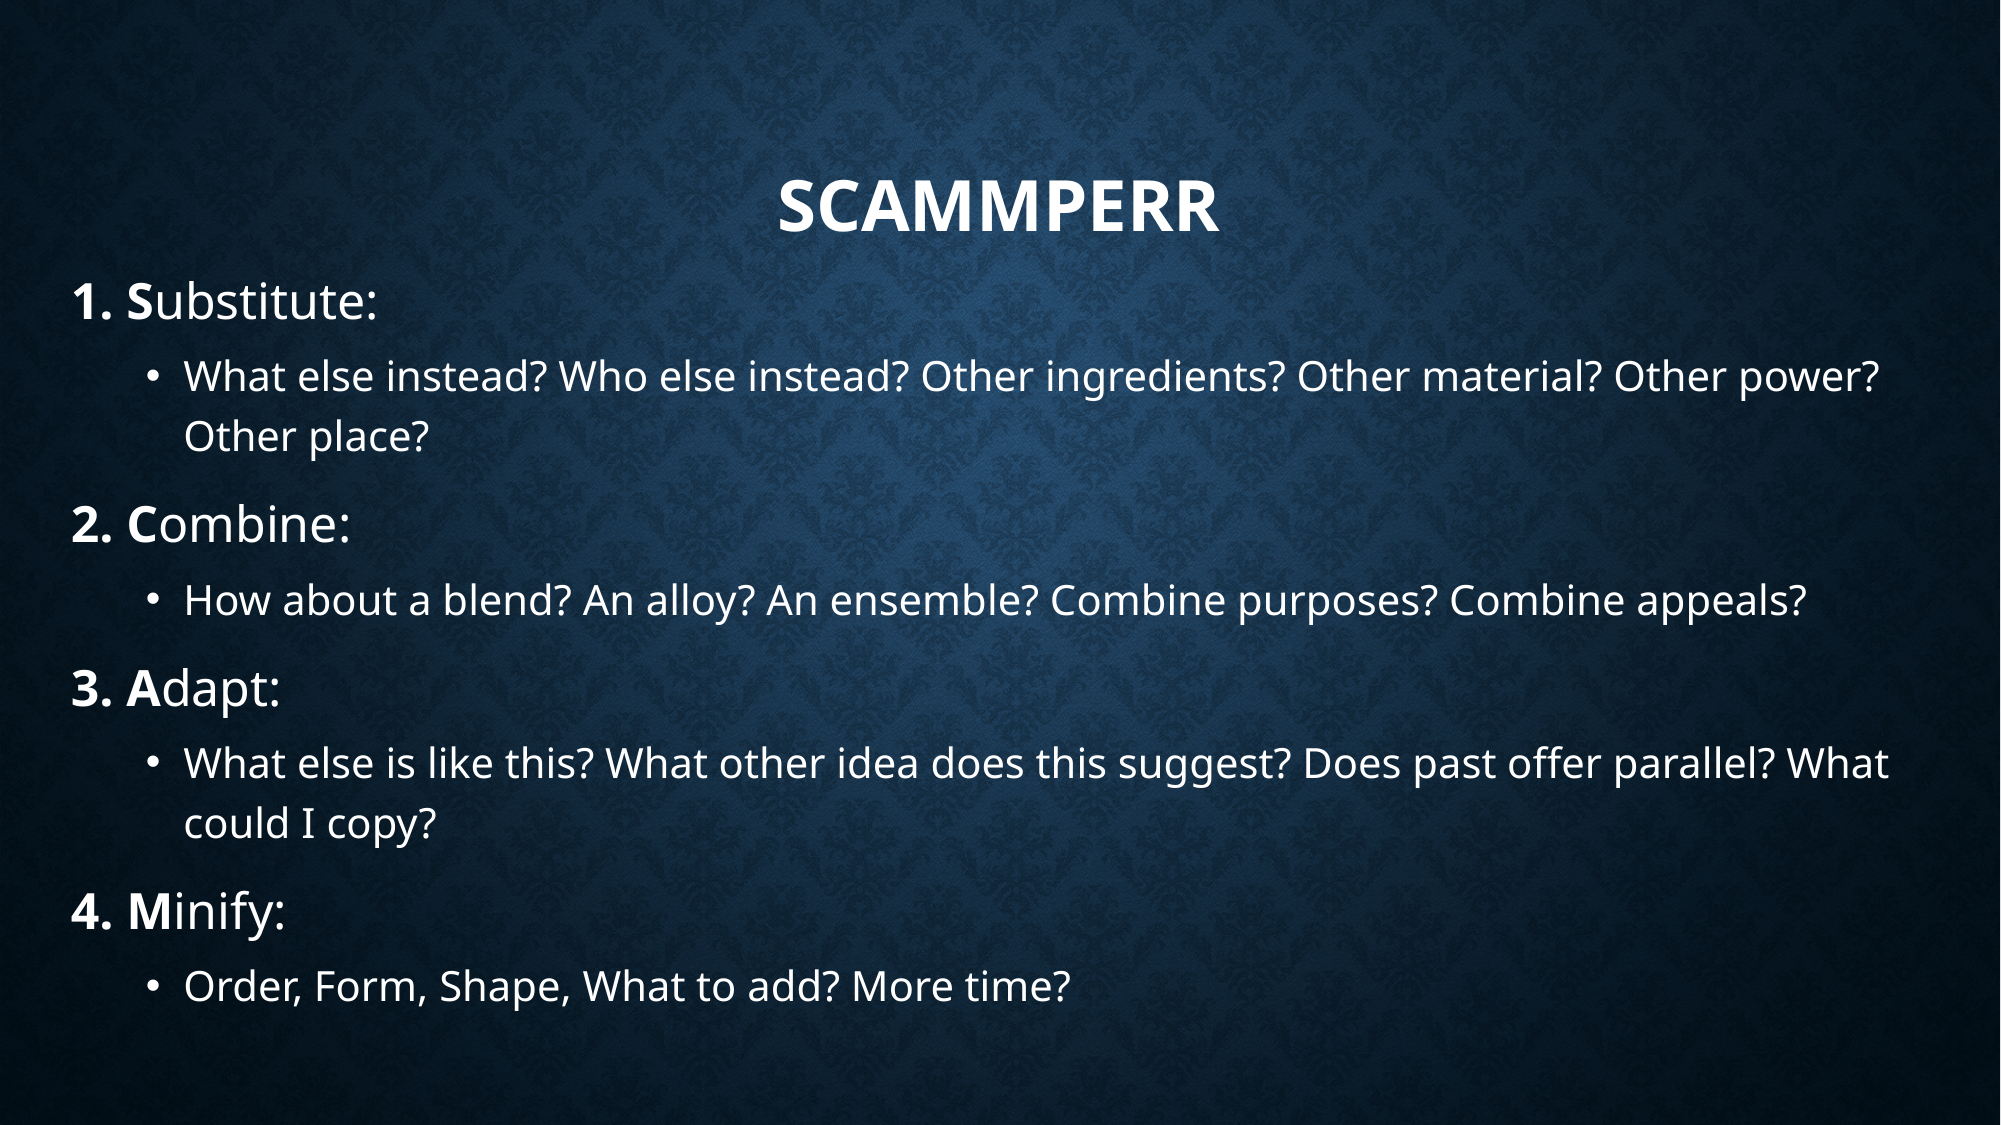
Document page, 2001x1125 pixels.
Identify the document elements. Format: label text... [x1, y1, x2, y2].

title SCAMMPERR [149, 99, 1849, 249]
list 1. Substitute: What else instead? Who else instead? Other ingredients? Other material? Other power? Other place? 2. Combine: How about a blend? An alloy? An ensemble? Combine purposes? Combine appeals? 3. Adapt: What else is like this? What other idea does this suggest? Does past offer parallel? What could I copy? 4. Minify: Order, Form, Shape, What to add? More time? [55, 249, 1962, 1095]
